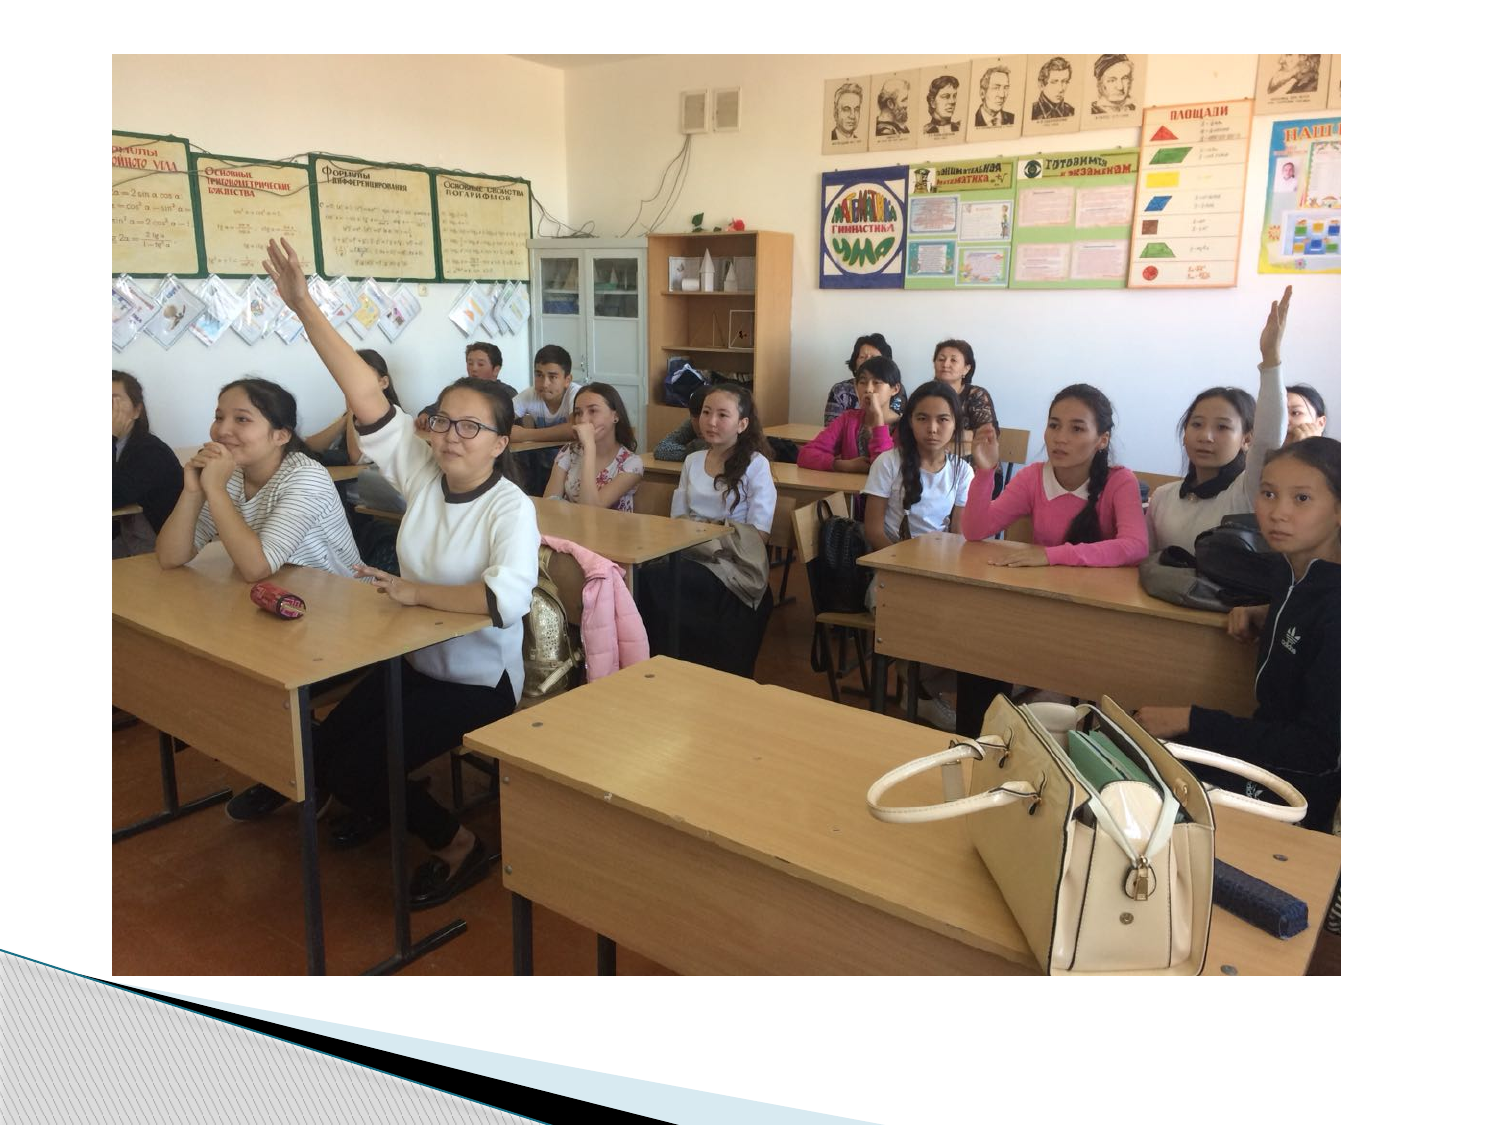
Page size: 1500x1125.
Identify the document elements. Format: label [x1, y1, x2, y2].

list [111, 54, 1341, 977]
